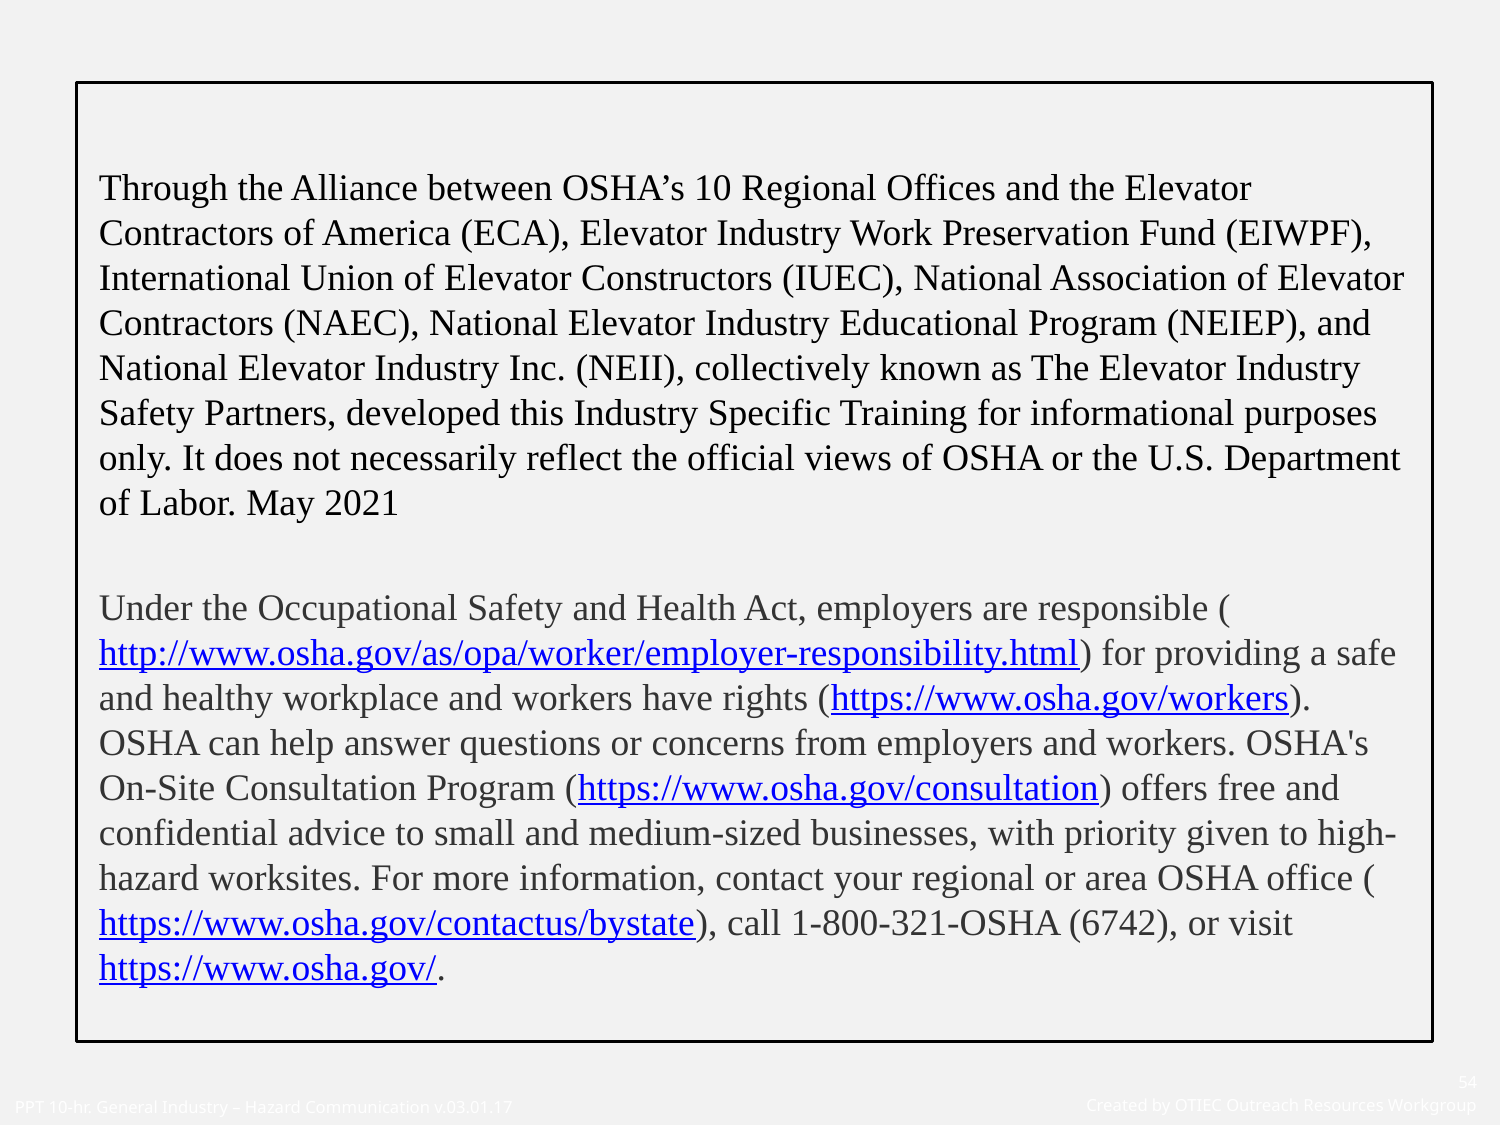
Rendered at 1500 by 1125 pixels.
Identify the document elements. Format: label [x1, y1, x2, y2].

text_box [75, 81, 1434, 1044]
